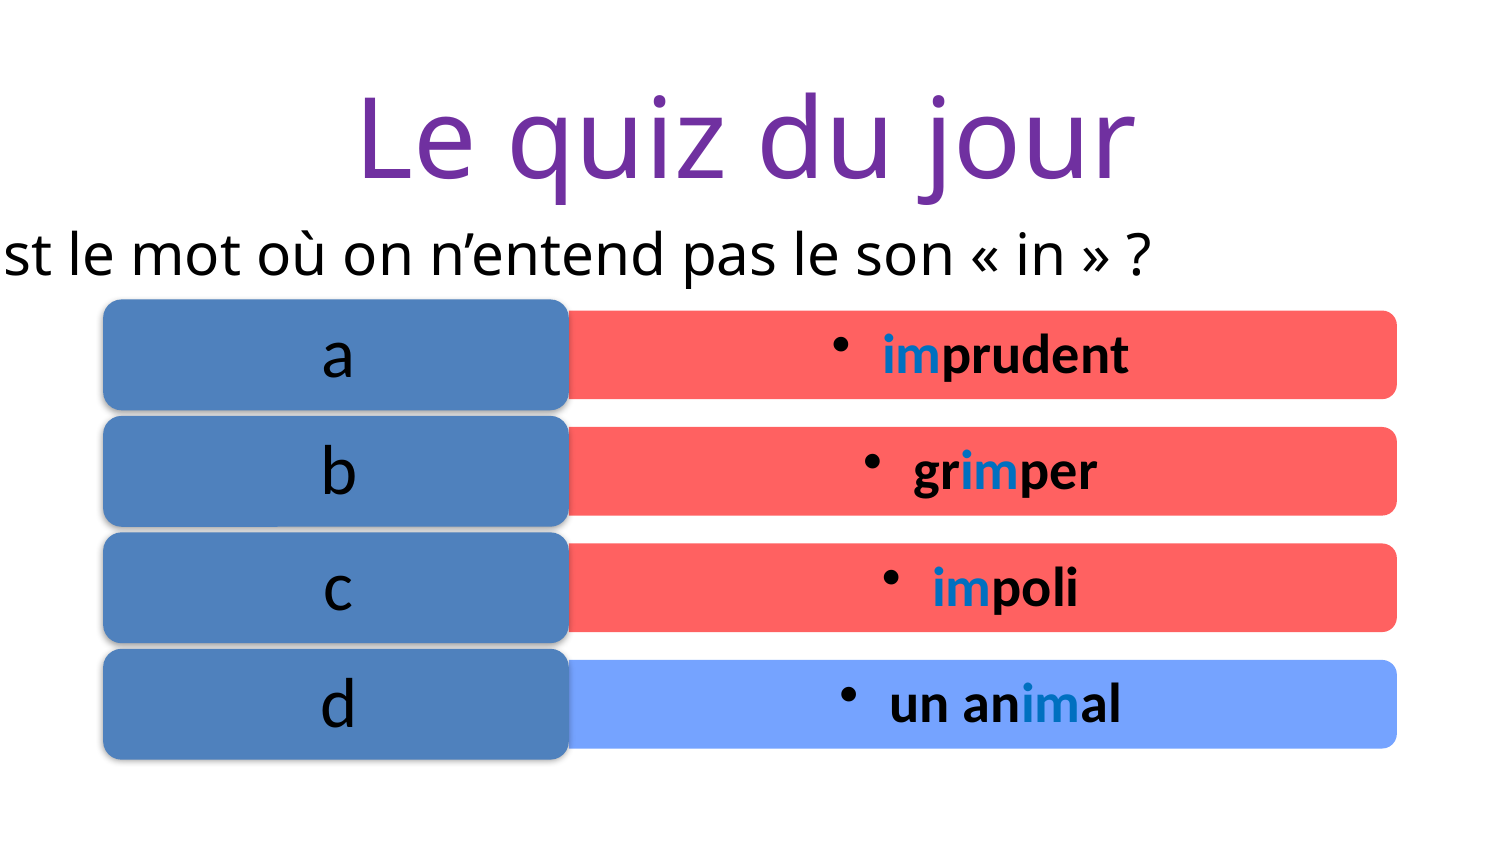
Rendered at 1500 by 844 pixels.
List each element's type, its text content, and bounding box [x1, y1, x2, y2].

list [102, 298, 1398, 761]
title Le quiz du jour [103, 30, 1397, 194]
text_box Quel est le mot où on n’entend pas le son « in » ? [0, 209, 1167, 294]
